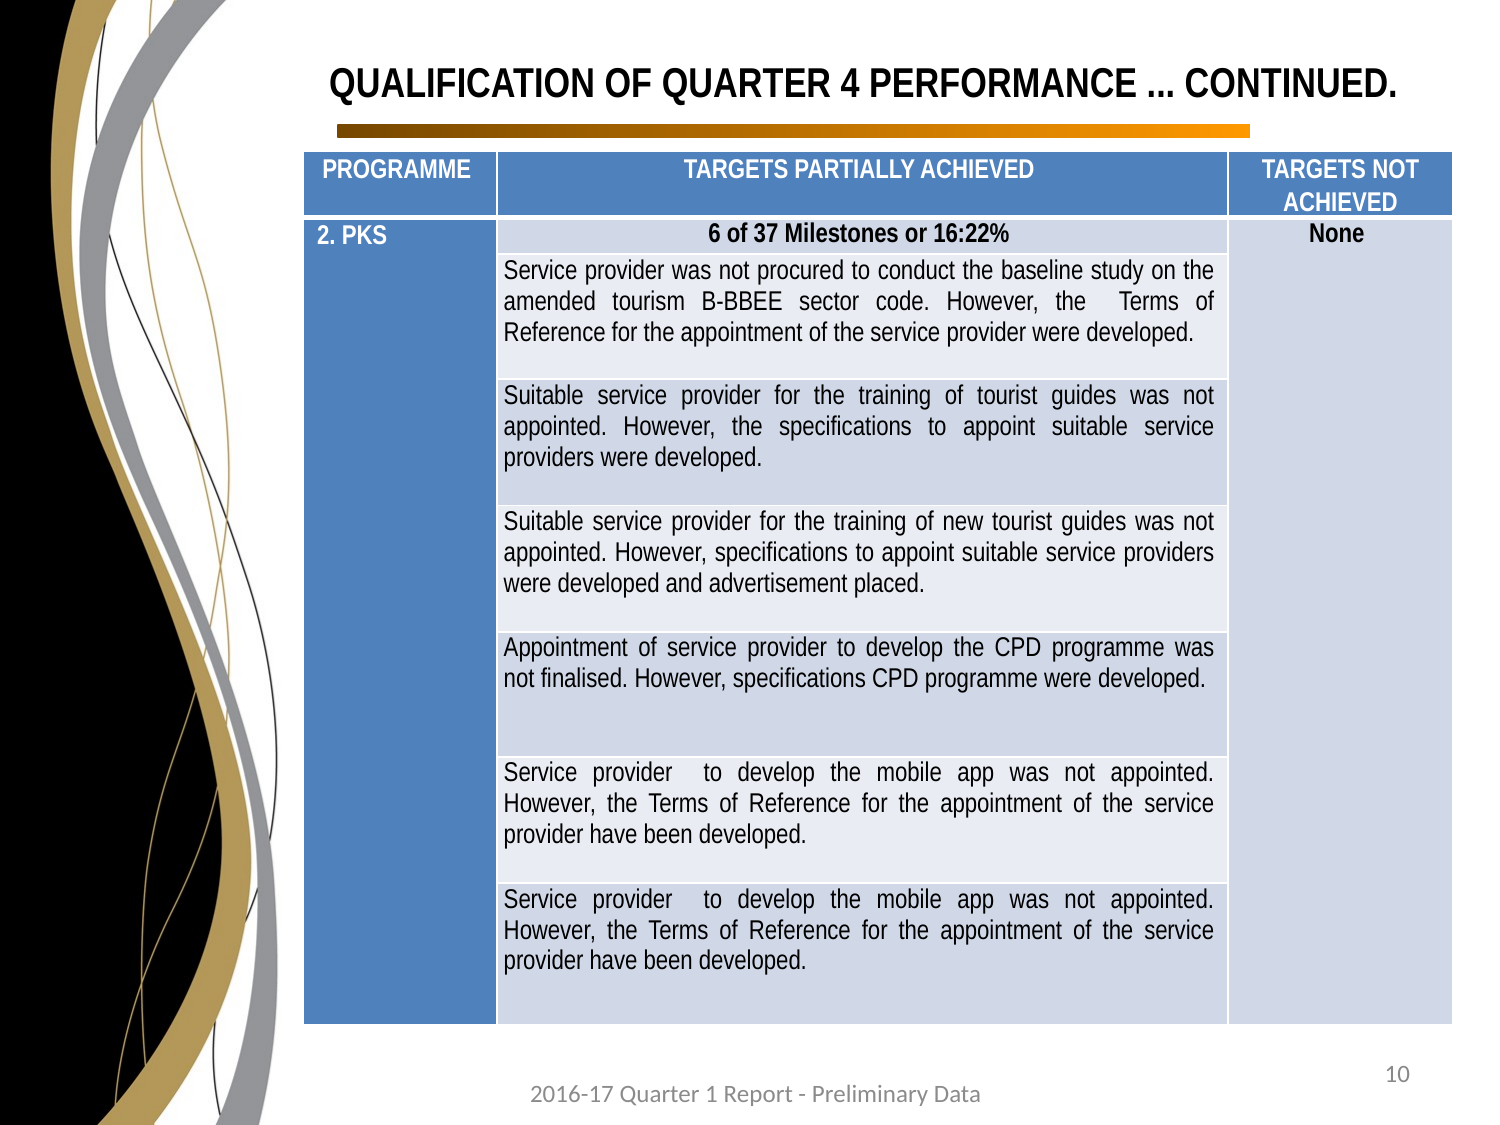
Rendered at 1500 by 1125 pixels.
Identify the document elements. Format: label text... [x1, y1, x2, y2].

table_cell None [1229, 220, 1452, 1024]
table_header PROGRAMME [304, 152, 496, 215]
table_cell 6 of 37 Milestones or 16:22% [498, 220, 1227, 253]
table_cell Suitable service provider for the training of tourist guides was not appointed. However, the specifications to appoint suitable service providers were developed. [498, 380, 1227, 505]
title QUALIFICATION OF QUARTER 4 PERFORMANCE ... CONTINUED. [300, 50, 1438, 113]
table_header TARGETS PARTIALLY ACHIEVED [498, 152, 1227, 215]
table_cell Suitable service provider for the training of new tourist guides was not appointed. However, specifications to appoint suitable service providers were developed and advertisement placed. [498, 506, 1227, 631]
table_cell Appointment of service provider to develop the CPD programme was not finalised. However, specifications CPD programme were developed. [498, 633, 1227, 756]
slide_number 10 [1074, 1042, 1425, 1103]
picture [0, 0, 1500, 1125]
table_header TARGETS NOT ACHIEVED [1229, 152, 1452, 215]
table_cell Service provider to develop the mobile app was not appointed. However, the Terms of Reference for the appointment of the service provider have been developed. [498, 884, 1227, 1024]
table_cell 2. PKS [304, 220, 496, 1024]
footer 2016-17 Quarter 1 Report - Preliminary Data [512, 1062, 1000, 1123]
text_box [337, 124, 1250, 138]
table_cell Service provider was not procured to conduct the baseline study on the amended tourism B-BBEE sector code. However, the Terms of Reference for the appointment of the service provider were developed. [498, 255, 1227, 378]
table_cell Service provider to develop the mobile app was not appointed. However, the Terms of Reference for the appointment of the service provider have been developed. [498, 758, 1227, 882]
